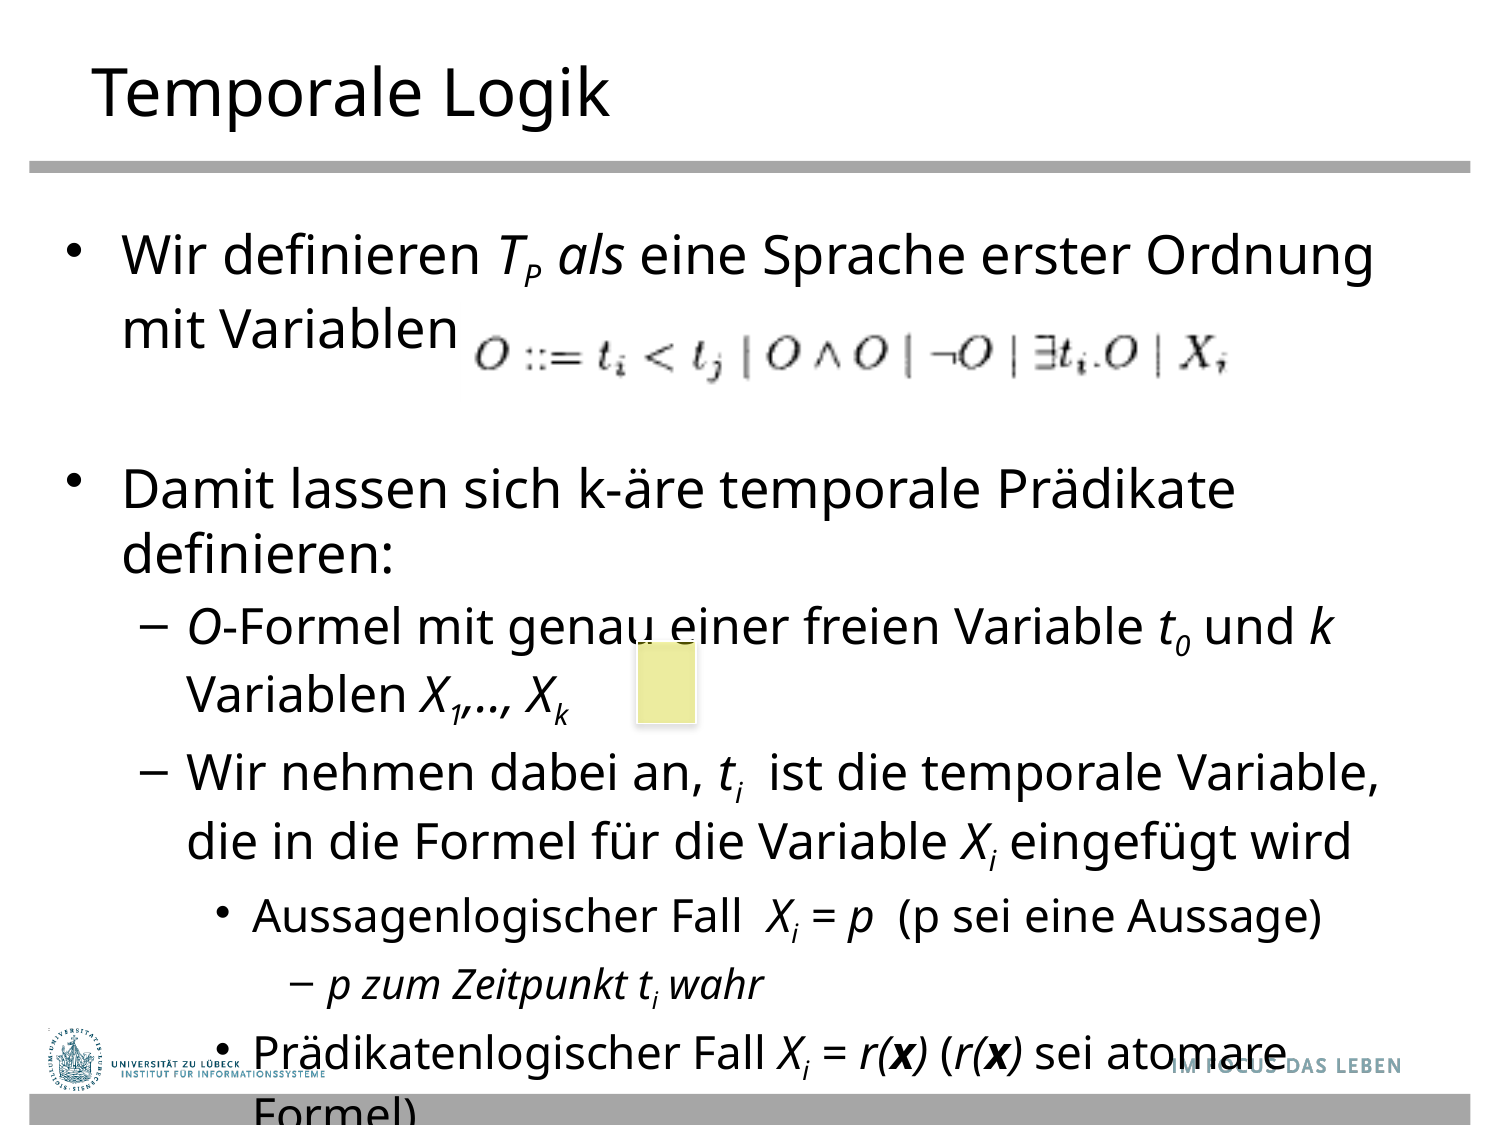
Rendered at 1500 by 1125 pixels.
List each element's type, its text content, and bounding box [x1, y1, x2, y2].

picture [459, 302, 1282, 402]
text_box [636, 640, 697, 724]
picture [1173, 1058, 1400, 1073]
list Wir definieren TP als eine Sprache erster Ordnung mit Variablen Xi : Damit lassen sich k-äre temporale Prädikate definieren: O-Formel mit genau einer freien Variable t0 und k Variablen X1,.., Xk Wir nehmen dabei an, ti ist die temporale Variable, die in die Formel für die Variable Xi eingefügt wird Aussagenlogischer Fall Xi = p (p sei eine Aussage) p zum Zeitpunkt ti wahr Prädikatenlogischer Fall Xi = r(x) (r(x) sei atomare Formel) R(x, ti), d.h. Tupel x gilt zum Zeitpunkt ti [50, 212, 1412, 1047]
title Temporale Logik [76, 42, 1427, 126]
